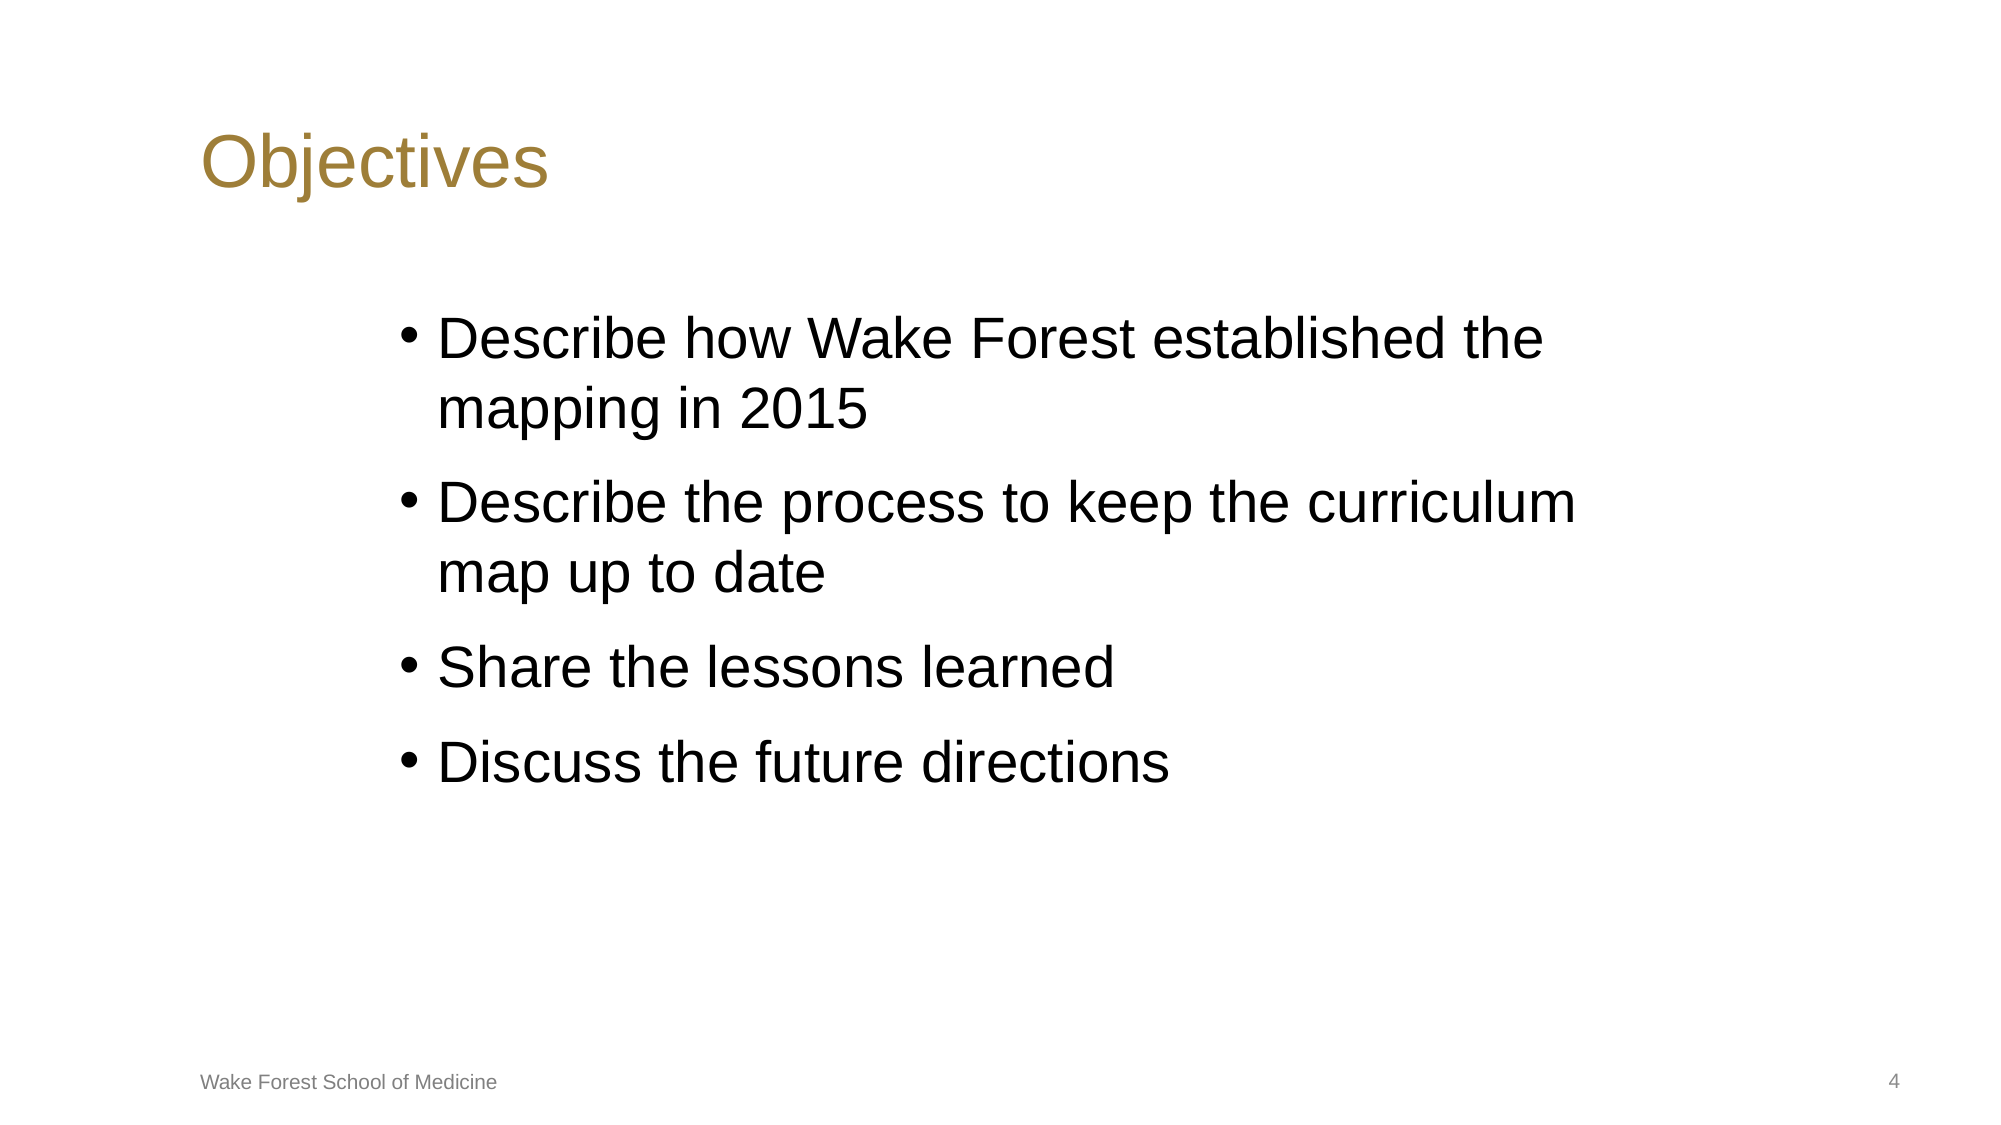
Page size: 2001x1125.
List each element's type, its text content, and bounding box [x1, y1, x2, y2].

title Objectives [200, 112, 1900, 204]
list Describe how Wake Forest established the mapping in 2015 Describe the process to keep the curriculum map up to date Share the lessons learned Discuss the future directions [399, 299, 1675, 1013]
slide_number 4 [1433, 1050, 1900, 1111]
